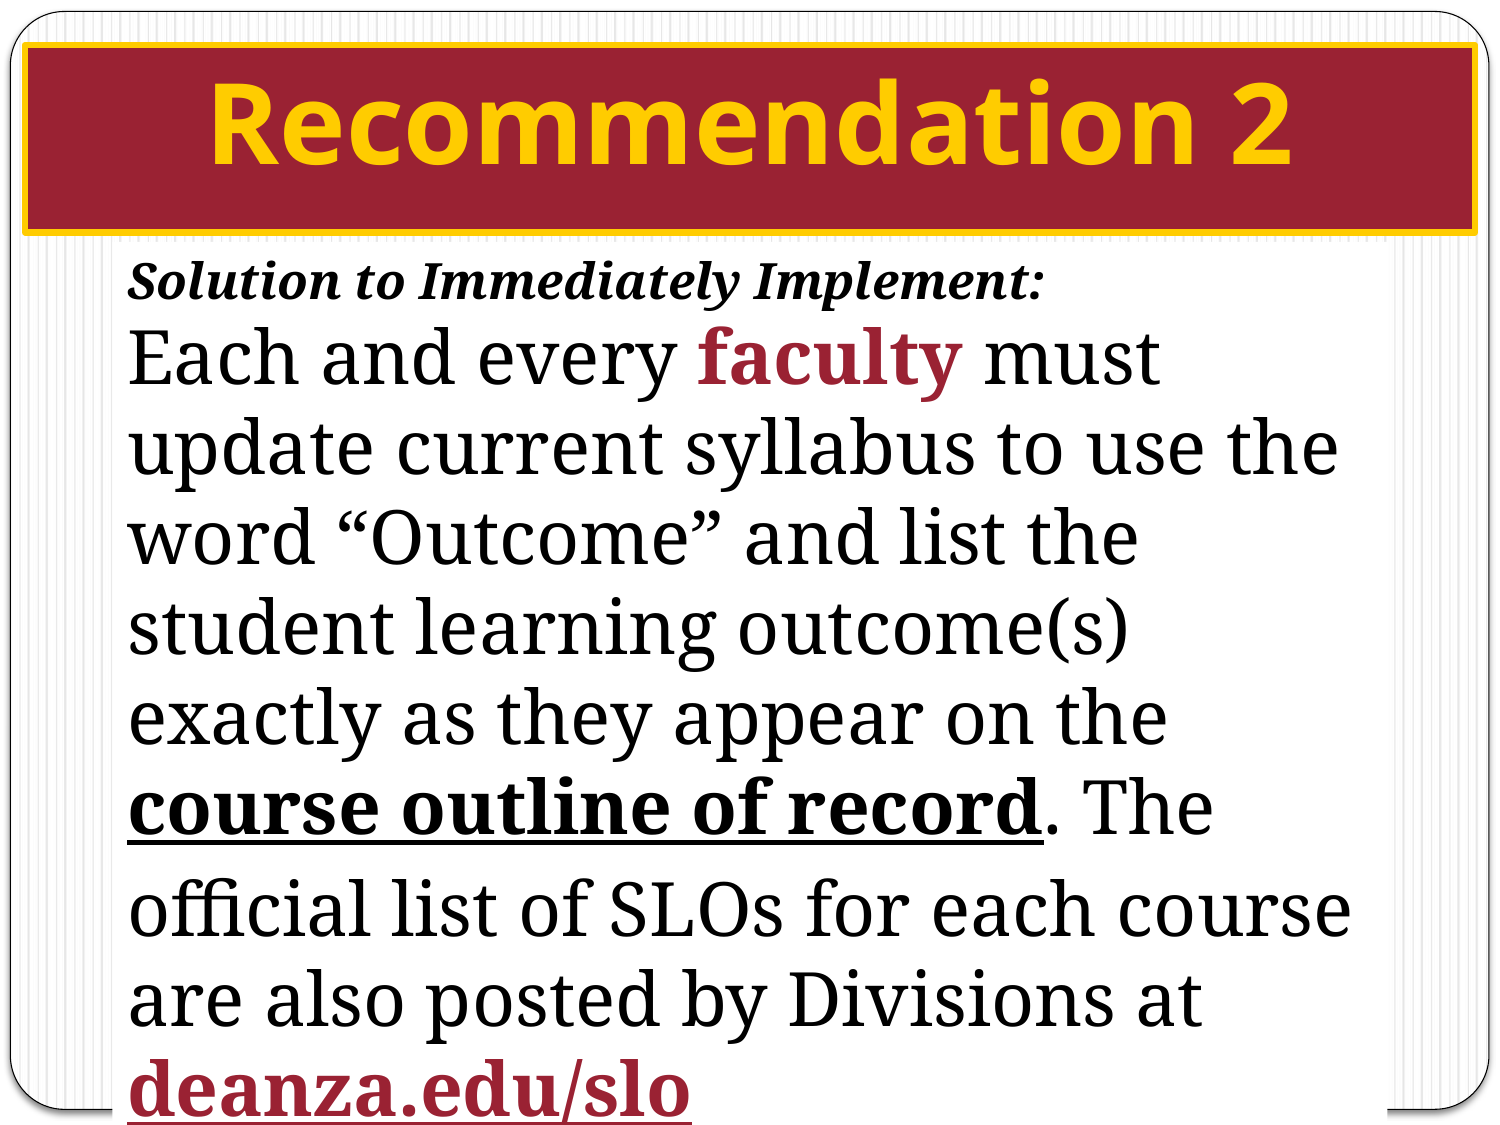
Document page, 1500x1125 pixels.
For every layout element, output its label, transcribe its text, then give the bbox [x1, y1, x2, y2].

picture [11, 12, 1488, 1108]
text_box Solution to Immediately Implement: Each and every faculty must update current syllabus to use the word “Outcome” and list the student learning outcome(s) exactly as they appear on the course outline of record. The official list of SLOs for each course are also posted by Divisions at deanza.edu/slo [112, 241, 1388, 1125]
text_box Recommendation 2 [24, 45, 1475, 233]
